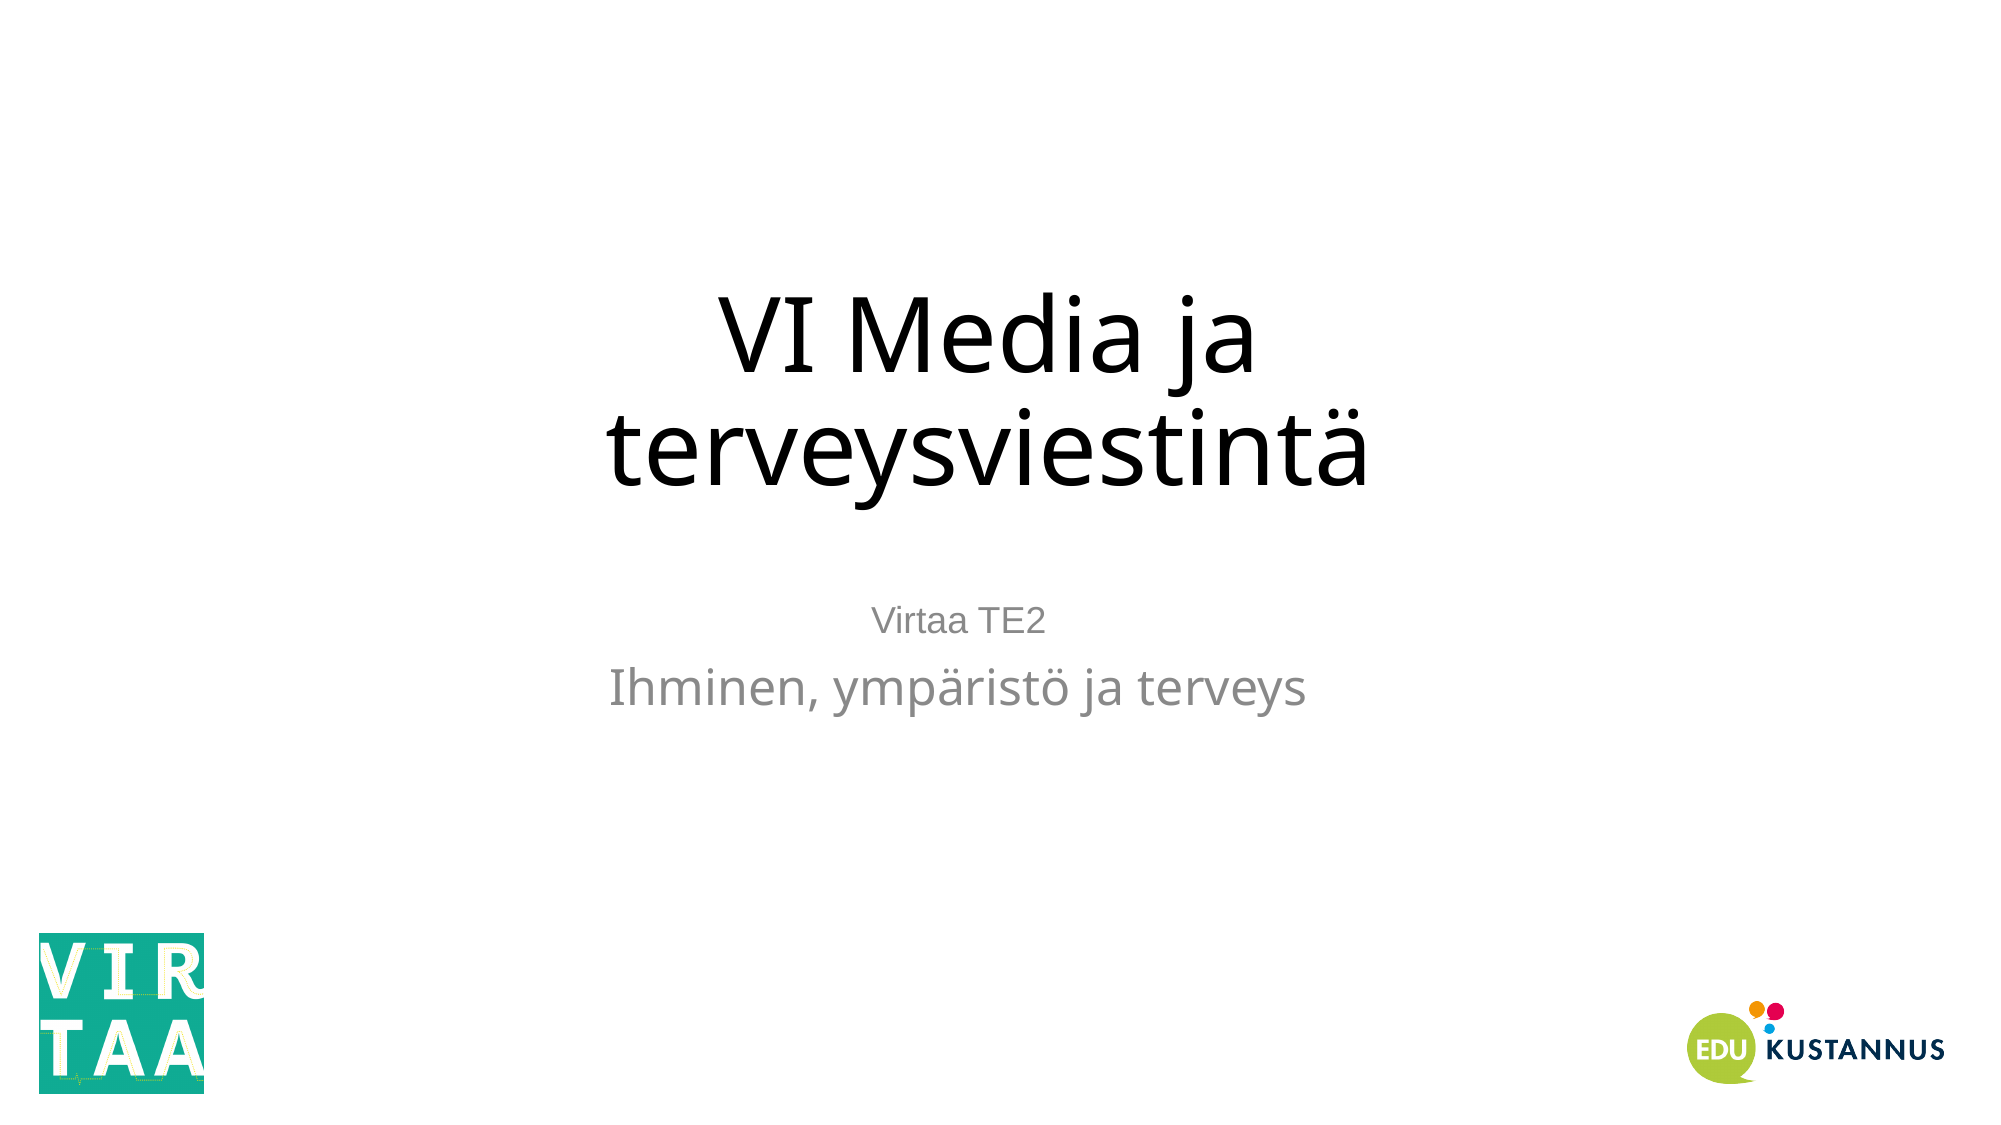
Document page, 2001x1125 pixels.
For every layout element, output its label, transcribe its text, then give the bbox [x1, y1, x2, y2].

title VI Media ja terveysviestintä [351, 274, 1627, 516]
subtitle Virtaa TE2 Ihminen, ympäristö ja terveys [433, 593, 1484, 824]
picture [39, 933, 204, 1094]
picture [1687, 1001, 1944, 1084]
